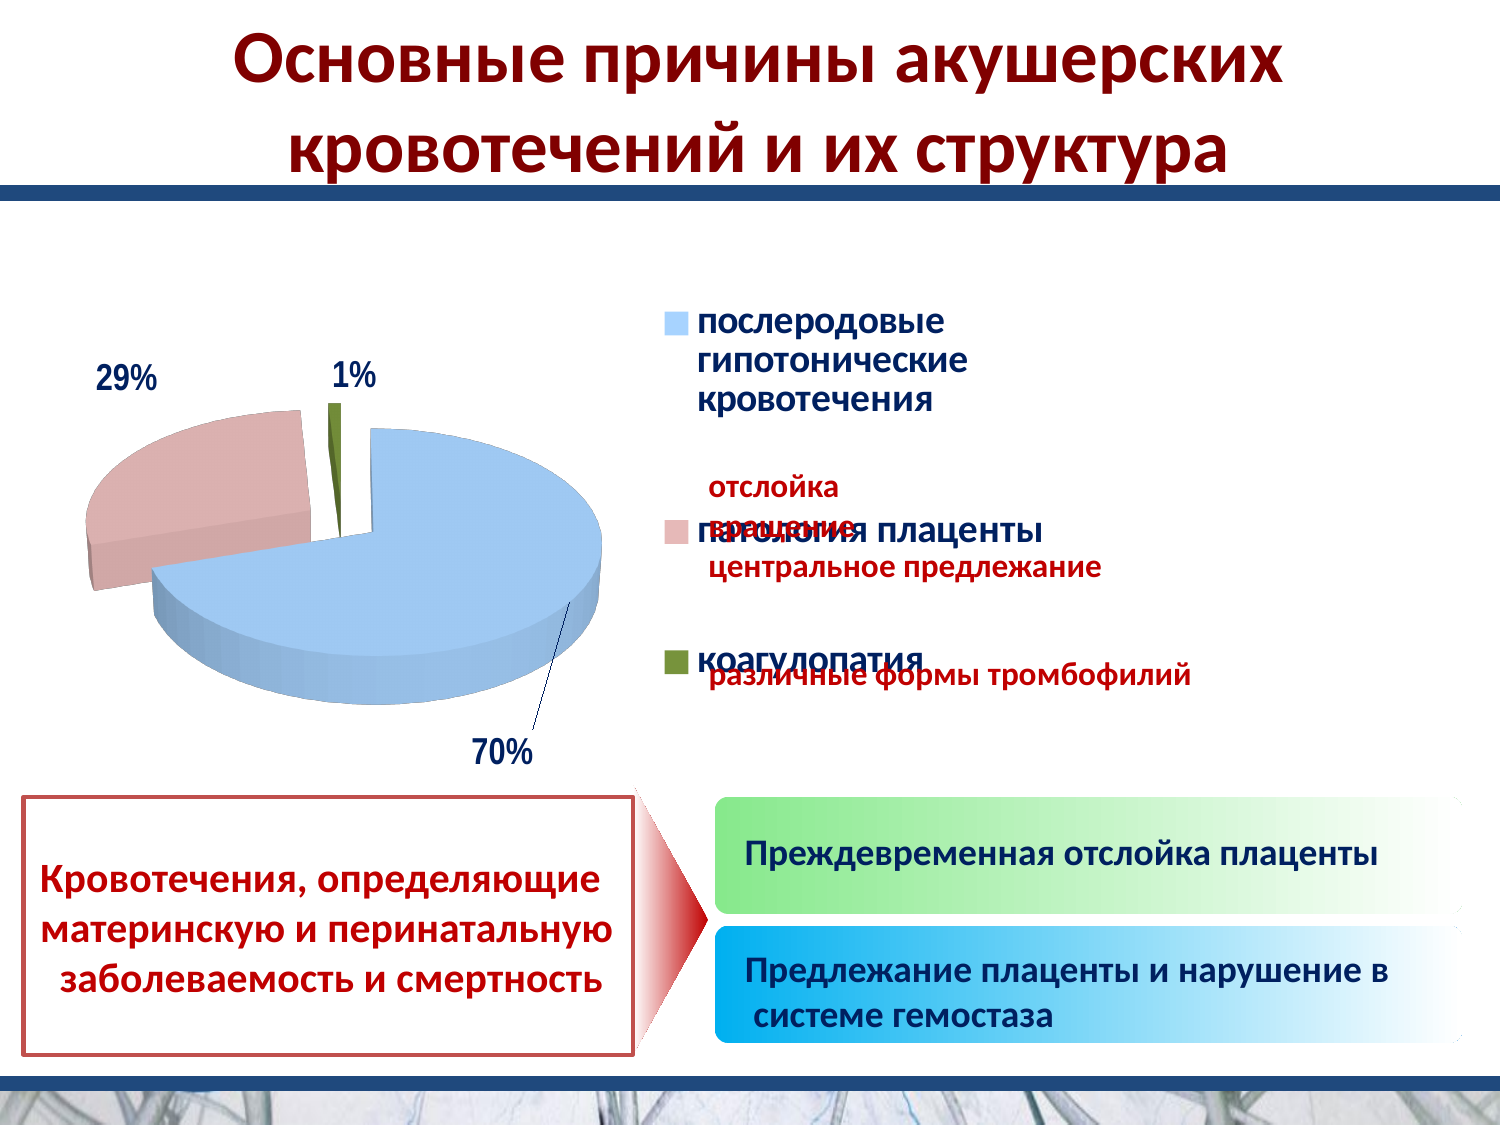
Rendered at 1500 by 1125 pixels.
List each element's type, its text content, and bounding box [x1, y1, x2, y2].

text_box различные формы тромбофилий [1082, 644, 1208, 700]
text_box [0, 185, 41, 201]
text_box [1082, 796, 1463, 914]
text_box [21, 795, 635, 1057]
text_box [0, 1076, 1500, 1090]
text_box [714, 970, 730, 1043]
text_box Предлежание плаценты и нарушение в системе гемостаза [730, 937, 1405, 1043]
text_box [1082, 185, 1500, 201]
chart [46, 46, 1079, 962]
picture [0, 1090, 1500, 1125]
text_box Основные причины акушерских кровотечений и их структура [152, 0, 1383, 185]
text_box Кровотечения, определяющие материнскую и перинатальную заболеваемость и смертность [25, 843, 629, 1009]
text_box [635, 970, 681, 1051]
text_box [1082, 925, 1463, 1043]
text_box отслойка вращение центральное предлежание [1082, 456, 1118, 592]
text_box Преждевременная отслойка плаценты [1082, 820, 1395, 880]
